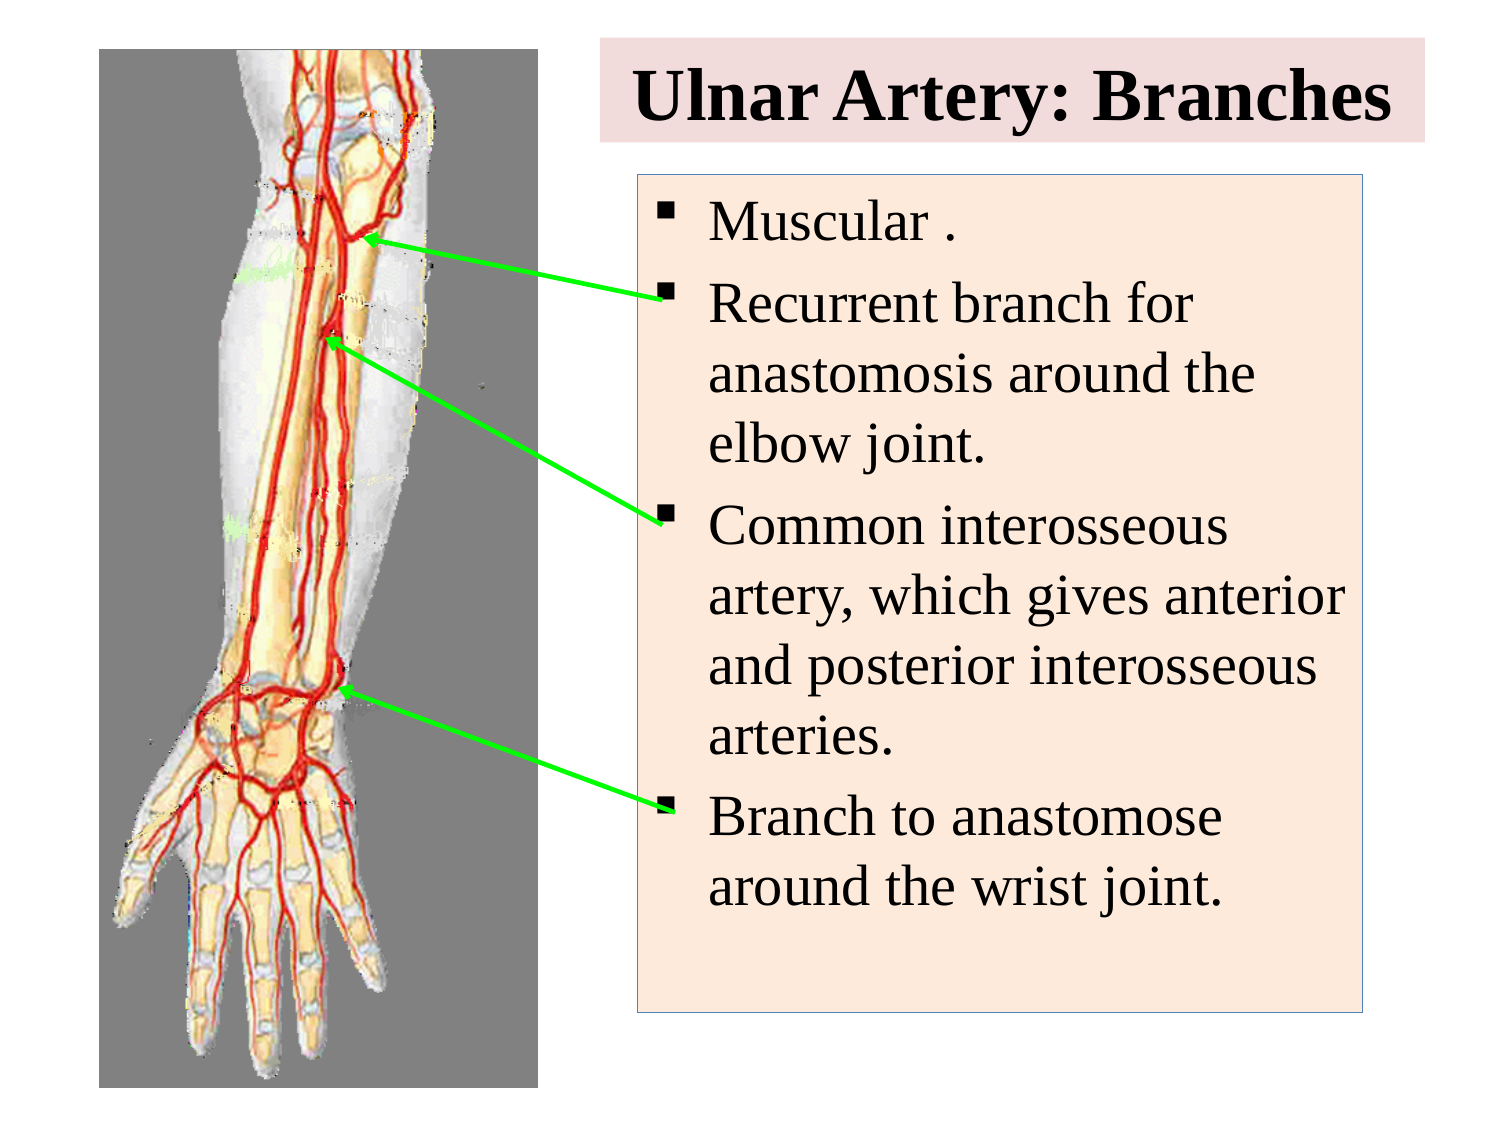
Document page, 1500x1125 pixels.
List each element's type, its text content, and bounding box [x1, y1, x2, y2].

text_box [362, 237, 663, 301]
text_box Ulnar Artery: Branches [599, 37, 1425, 143]
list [99, 49, 538, 1088]
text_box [324, 337, 663, 526]
list Muscular . Recurrent branch for anastomosis around the elbow joint. Common interosseous artery, which gives anterior and posterior interosseous arteries. Branch to anastomose around the wrist joint. [637, 174, 1363, 1013]
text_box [337, 687, 676, 813]
